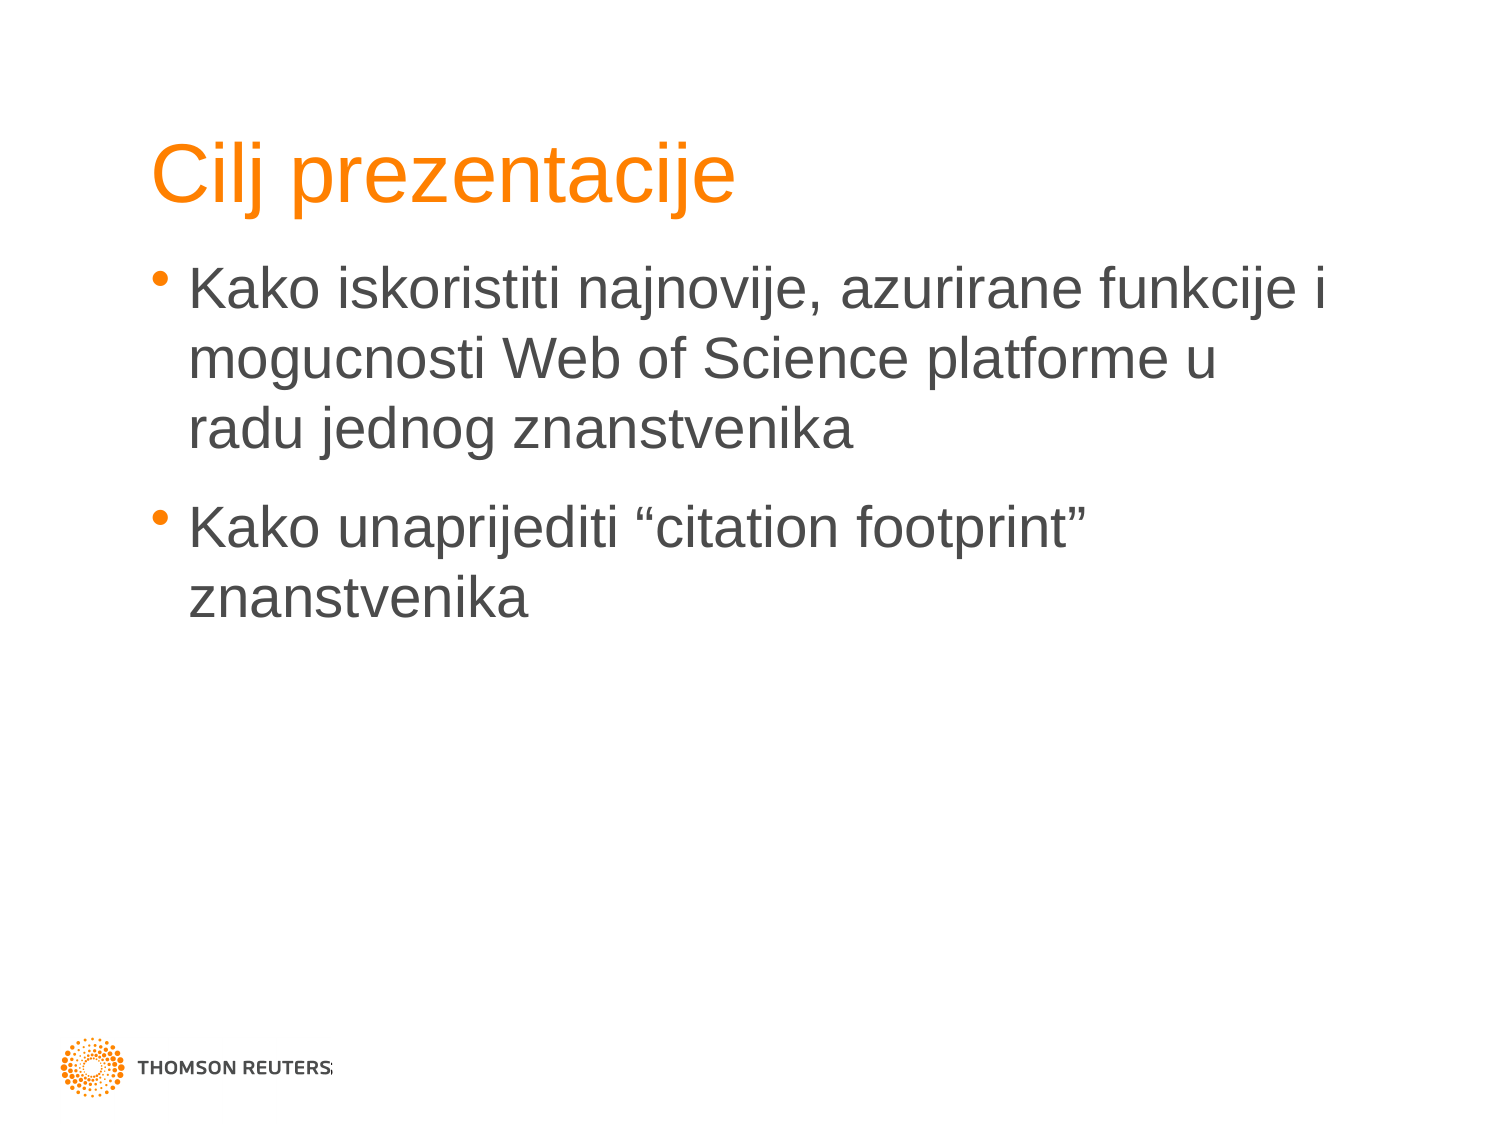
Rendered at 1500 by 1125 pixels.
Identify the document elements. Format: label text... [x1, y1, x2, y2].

list Kako iskoristiti najnovije, azurirane funkcije i mogucnosti Web of Science platforme u radu jednog znanstvenika Kako unaprijediti “citation footprint” znanstvenika [150, 250, 1360, 1001]
title Cilj prezentacije [150, 82, 1360, 221]
picture [60, 1037, 333, 1125]
